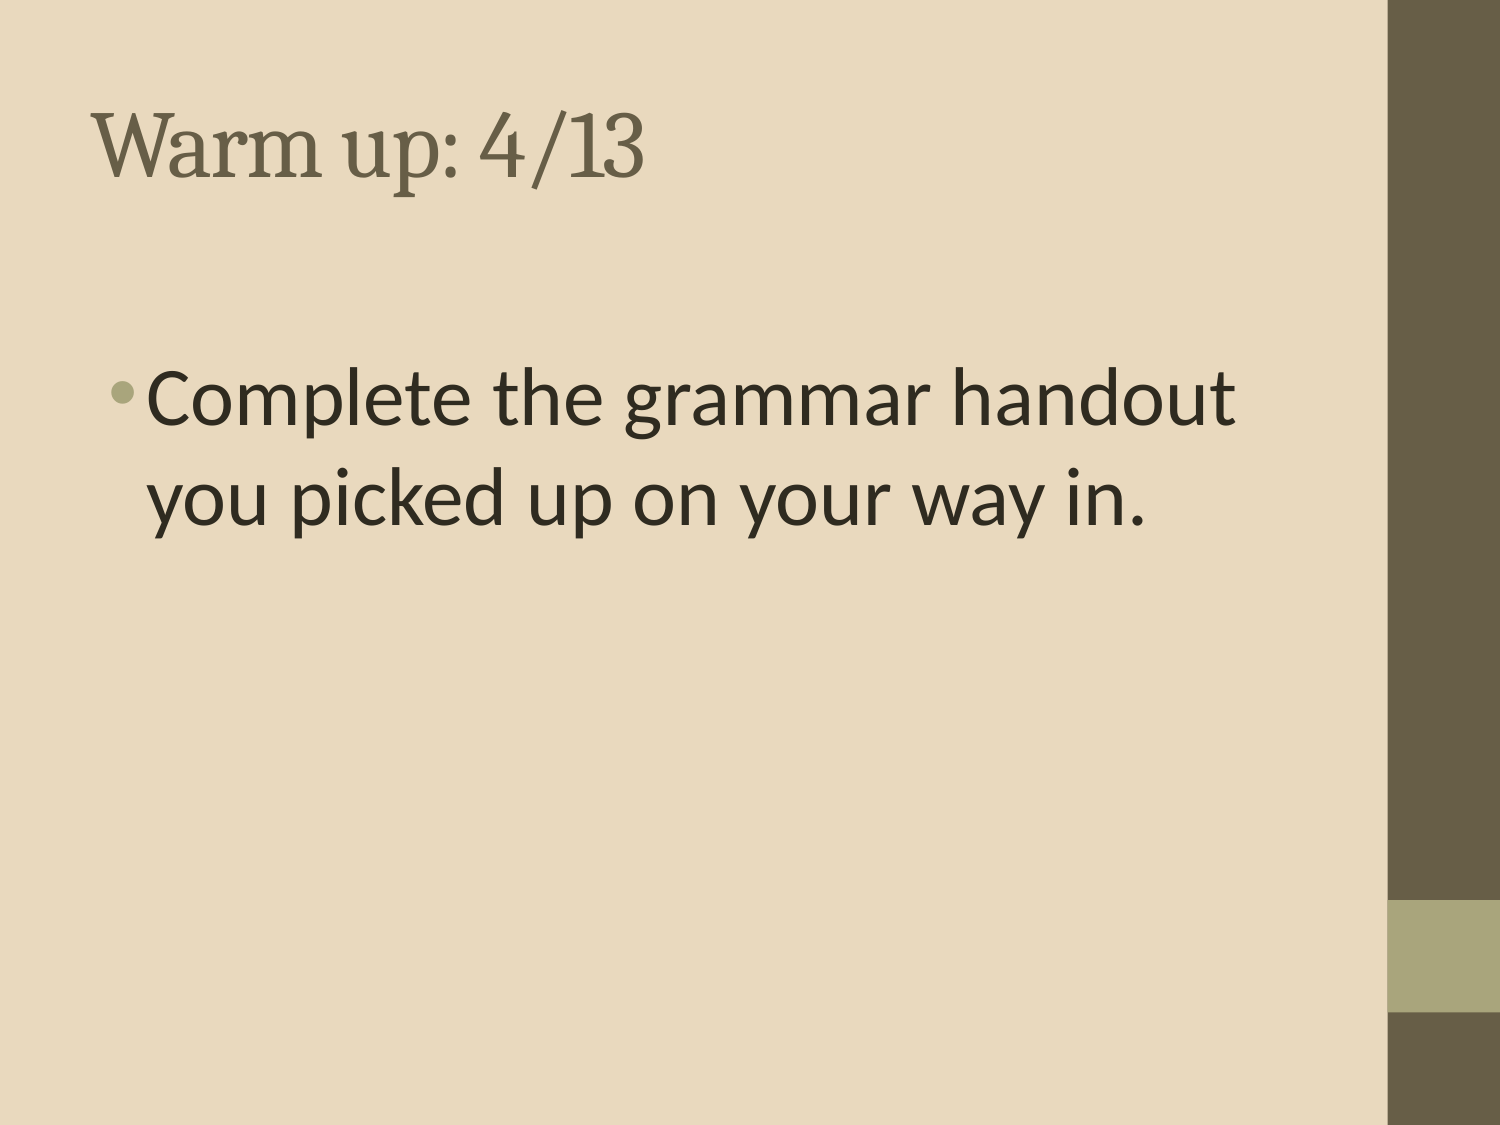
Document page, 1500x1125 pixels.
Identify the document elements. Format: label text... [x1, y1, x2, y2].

list Complete the grammar handout you picked up on your way in. [75, 262, 1325, 1050]
title Warm up: 4/13 [75, 45, 1325, 233]
